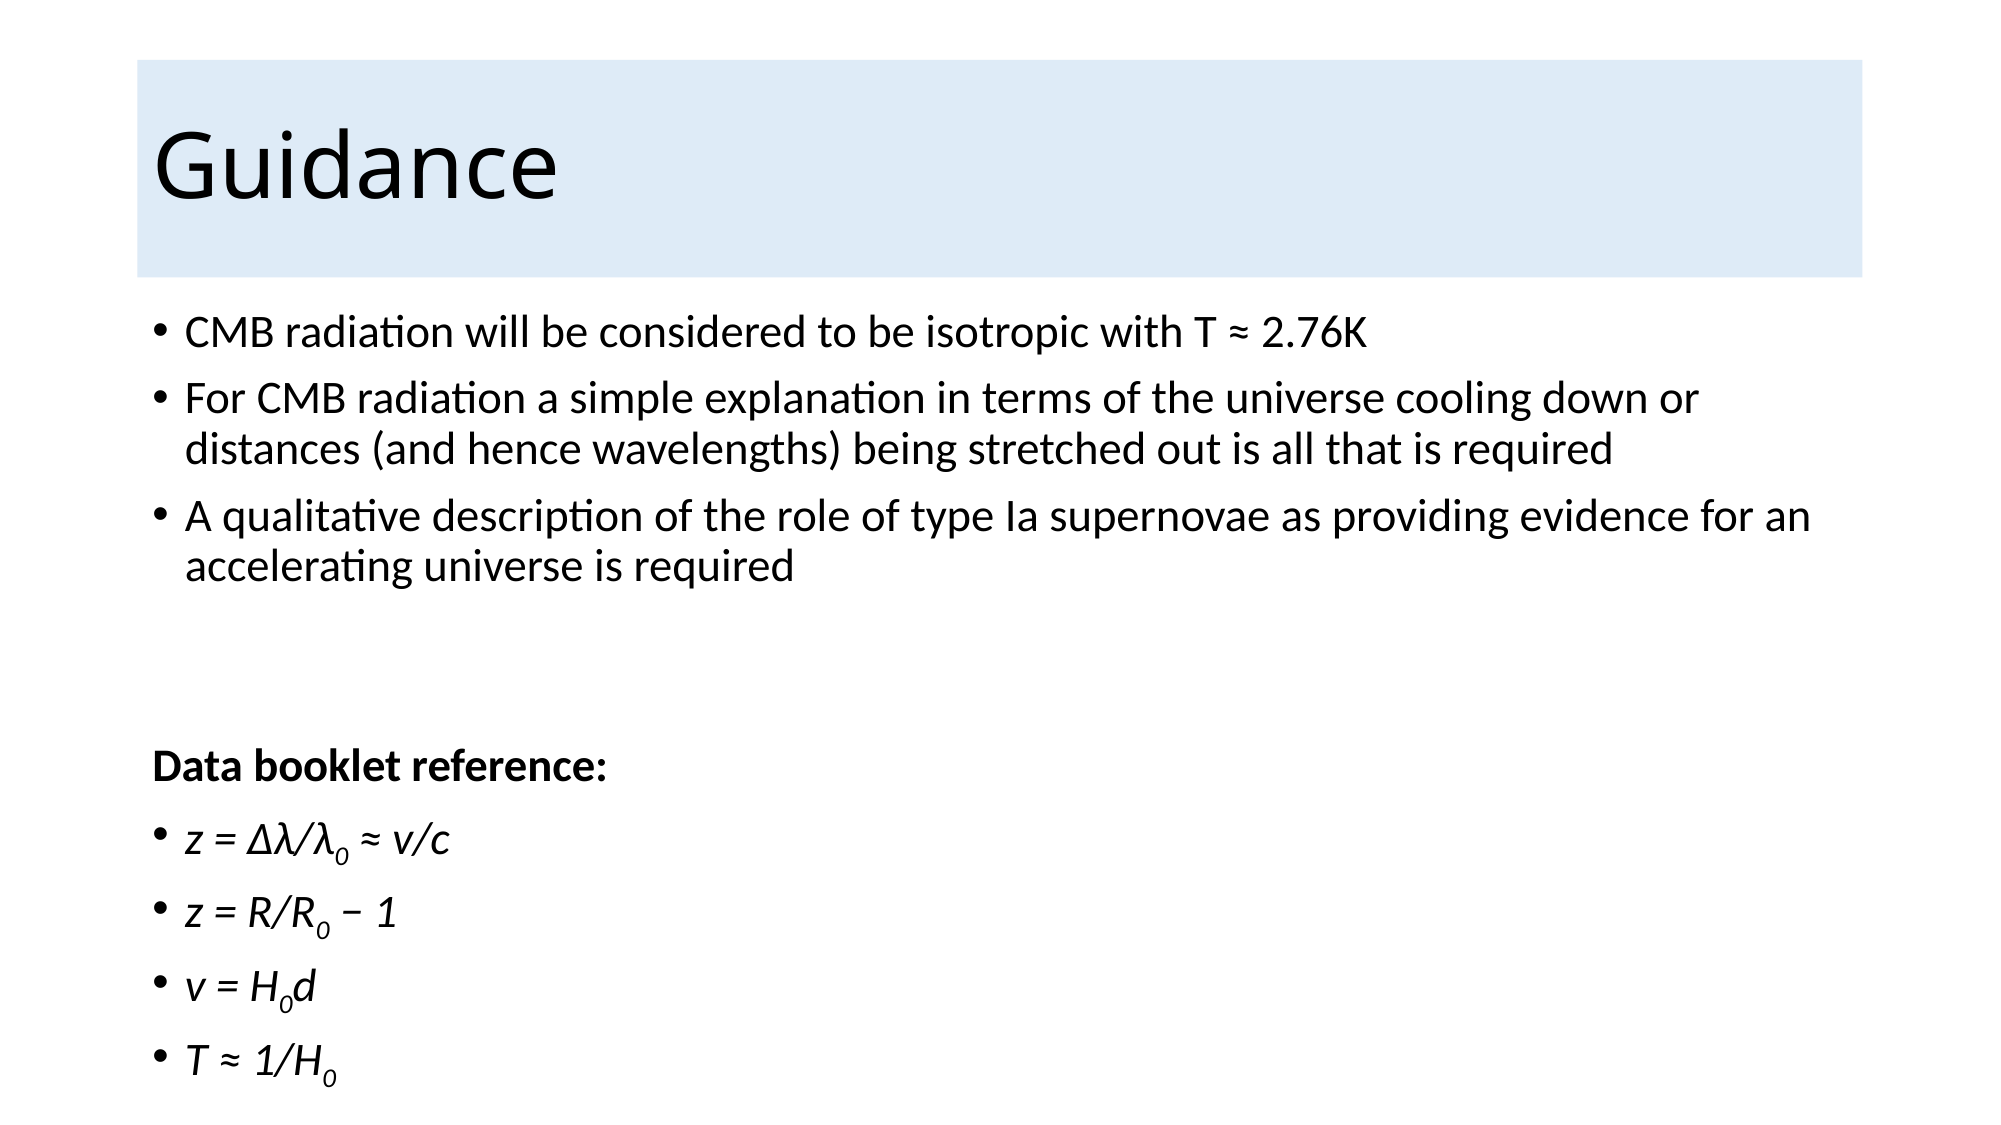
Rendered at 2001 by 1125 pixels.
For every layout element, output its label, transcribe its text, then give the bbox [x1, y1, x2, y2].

title Guidance [137, 59, 1863, 278]
list CMB radiation will be considered to be isotropic with T ≈ 2.76K For CMB radiation a simple explanation in terms of the universe cooling down or distances (and hence wavelengths) being stretched out is all that is required A qualitative description of the role of type Ia supernovae as providing evidence for an accelerating universe is required Data booklet reference: z = Δλ/λ0 ≈ v/c z = R/R0 − 1 v = H0d T ≈ 1/H0 [137, 299, 1863, 1105]
